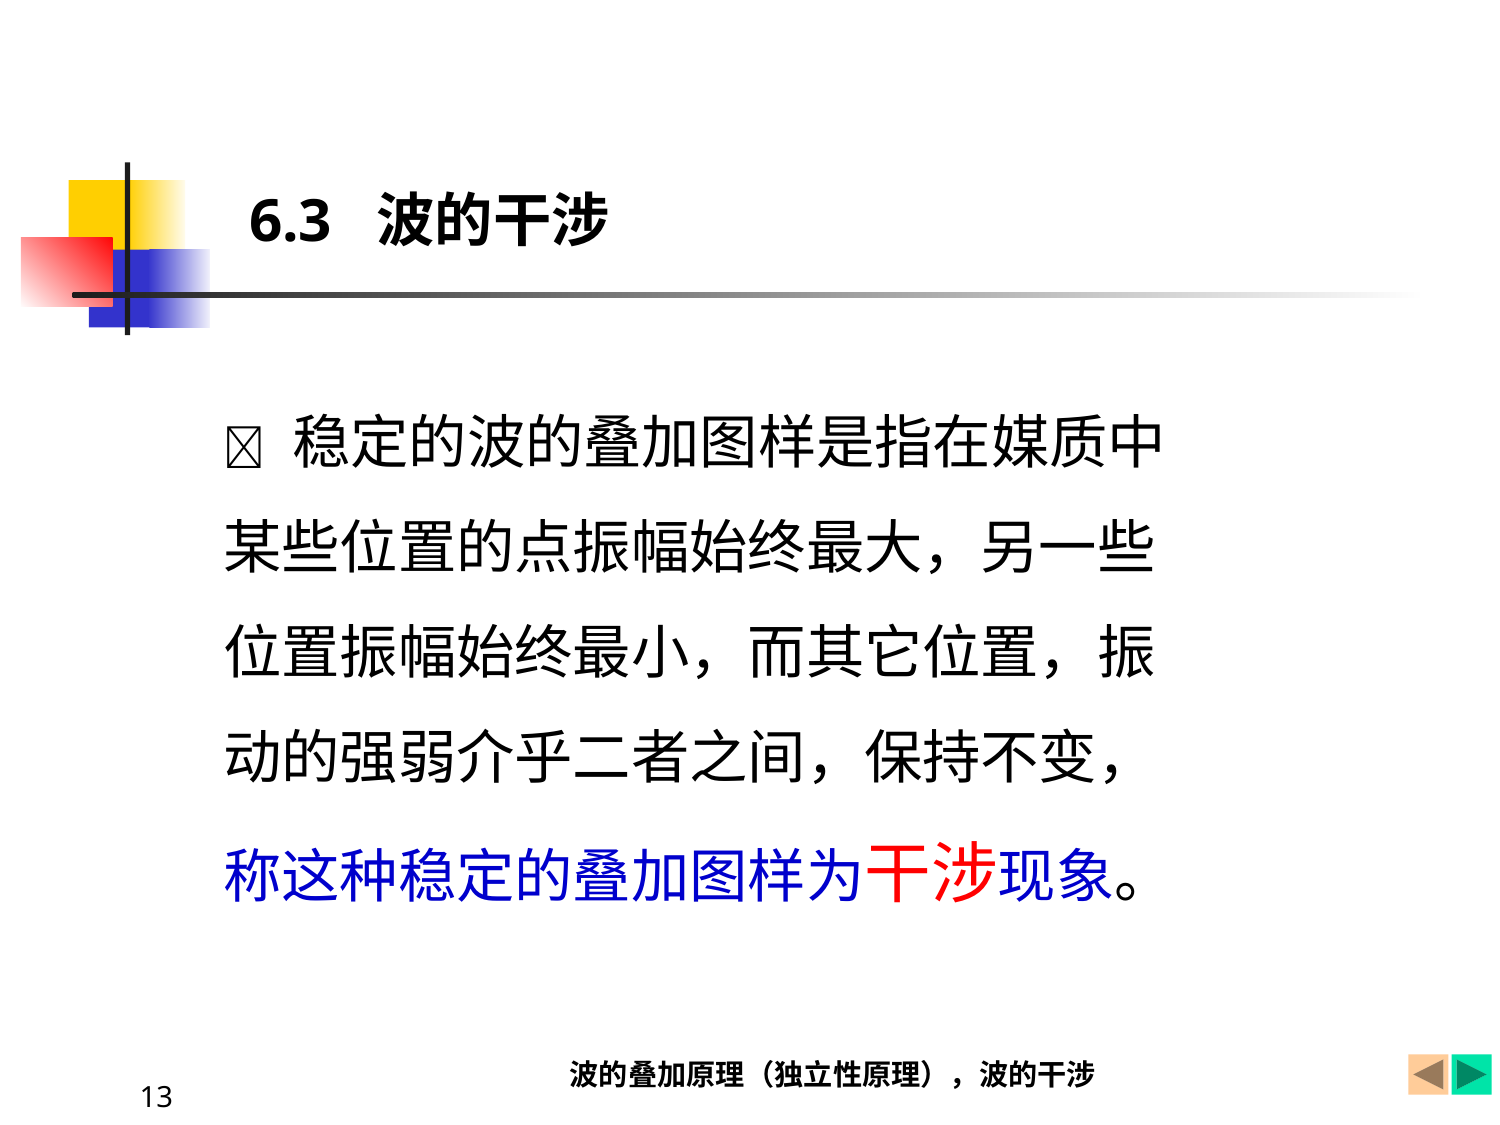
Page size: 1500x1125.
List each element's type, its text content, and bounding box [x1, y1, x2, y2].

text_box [208, 175, 1272, 904]
slide_number 13 [0, 1050, 313, 1125]
footer 波的叠加原理（独立性原理），波的干涉 [549, 1024, 1117, 1100]
